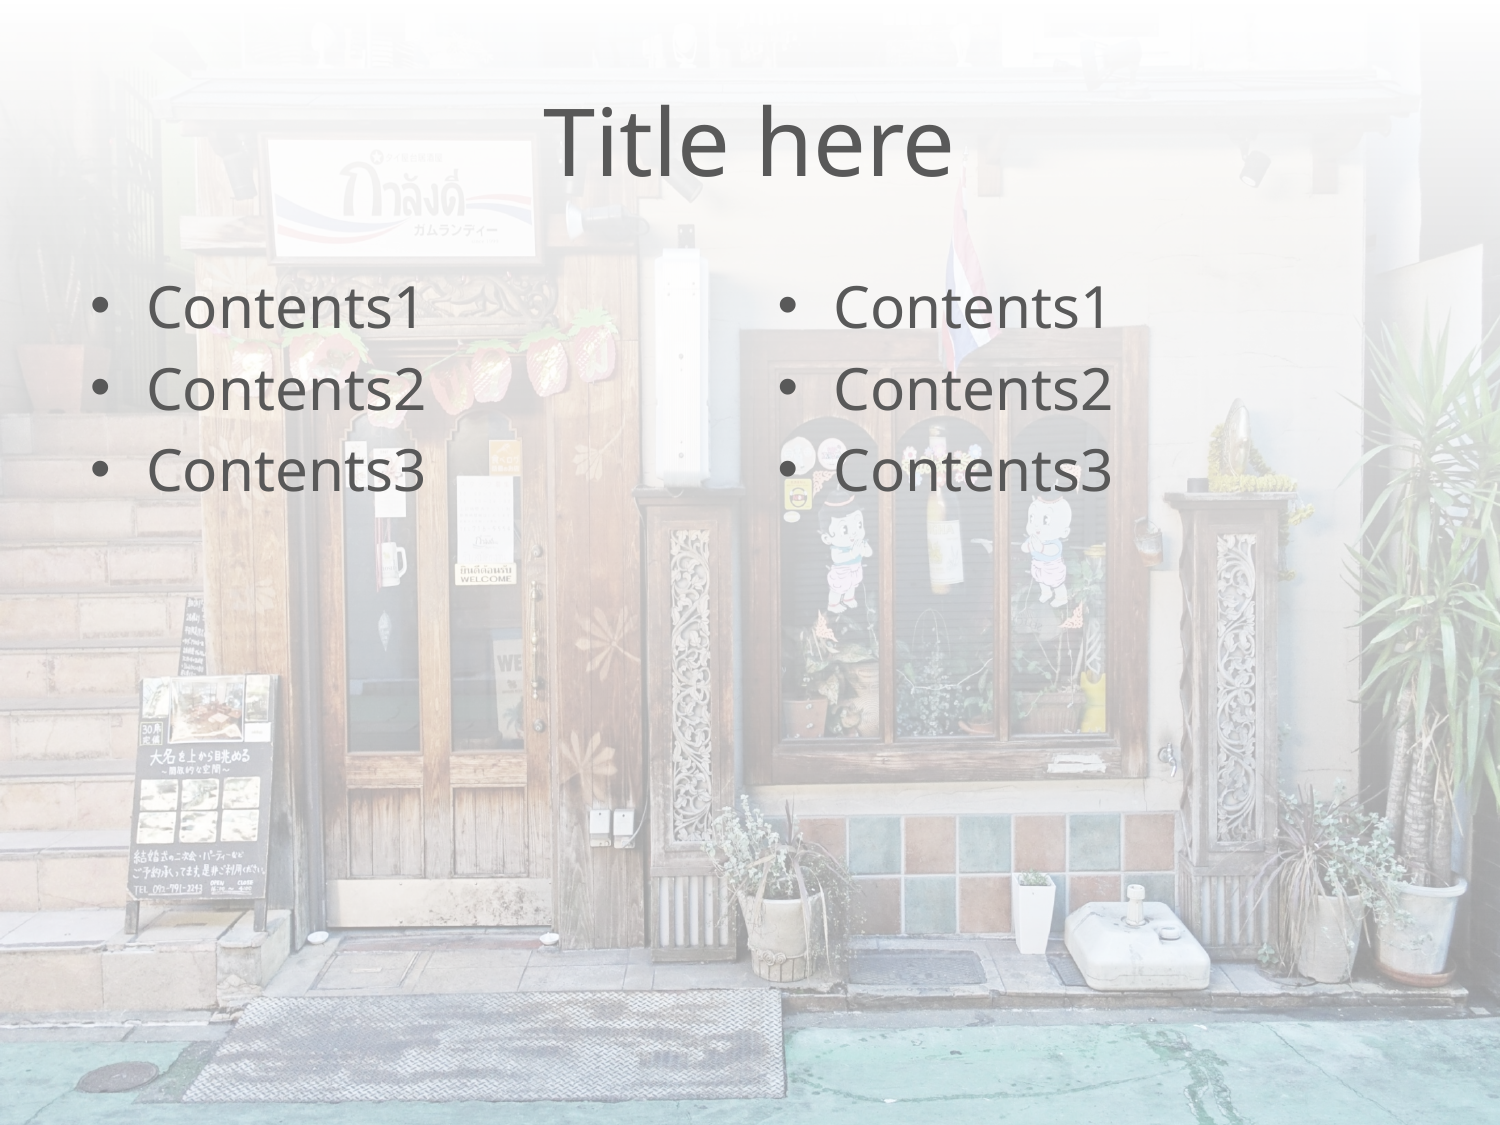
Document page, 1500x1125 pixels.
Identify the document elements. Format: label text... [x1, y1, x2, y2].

title Title here [75, 45, 1425, 233]
list Contents1 Contents2 Contents3 [762, 262, 1425, 1005]
text_box [0, 0, 1500, 1125]
list Contents1 Contents2 Contents3 [75, 262, 738, 1005]
